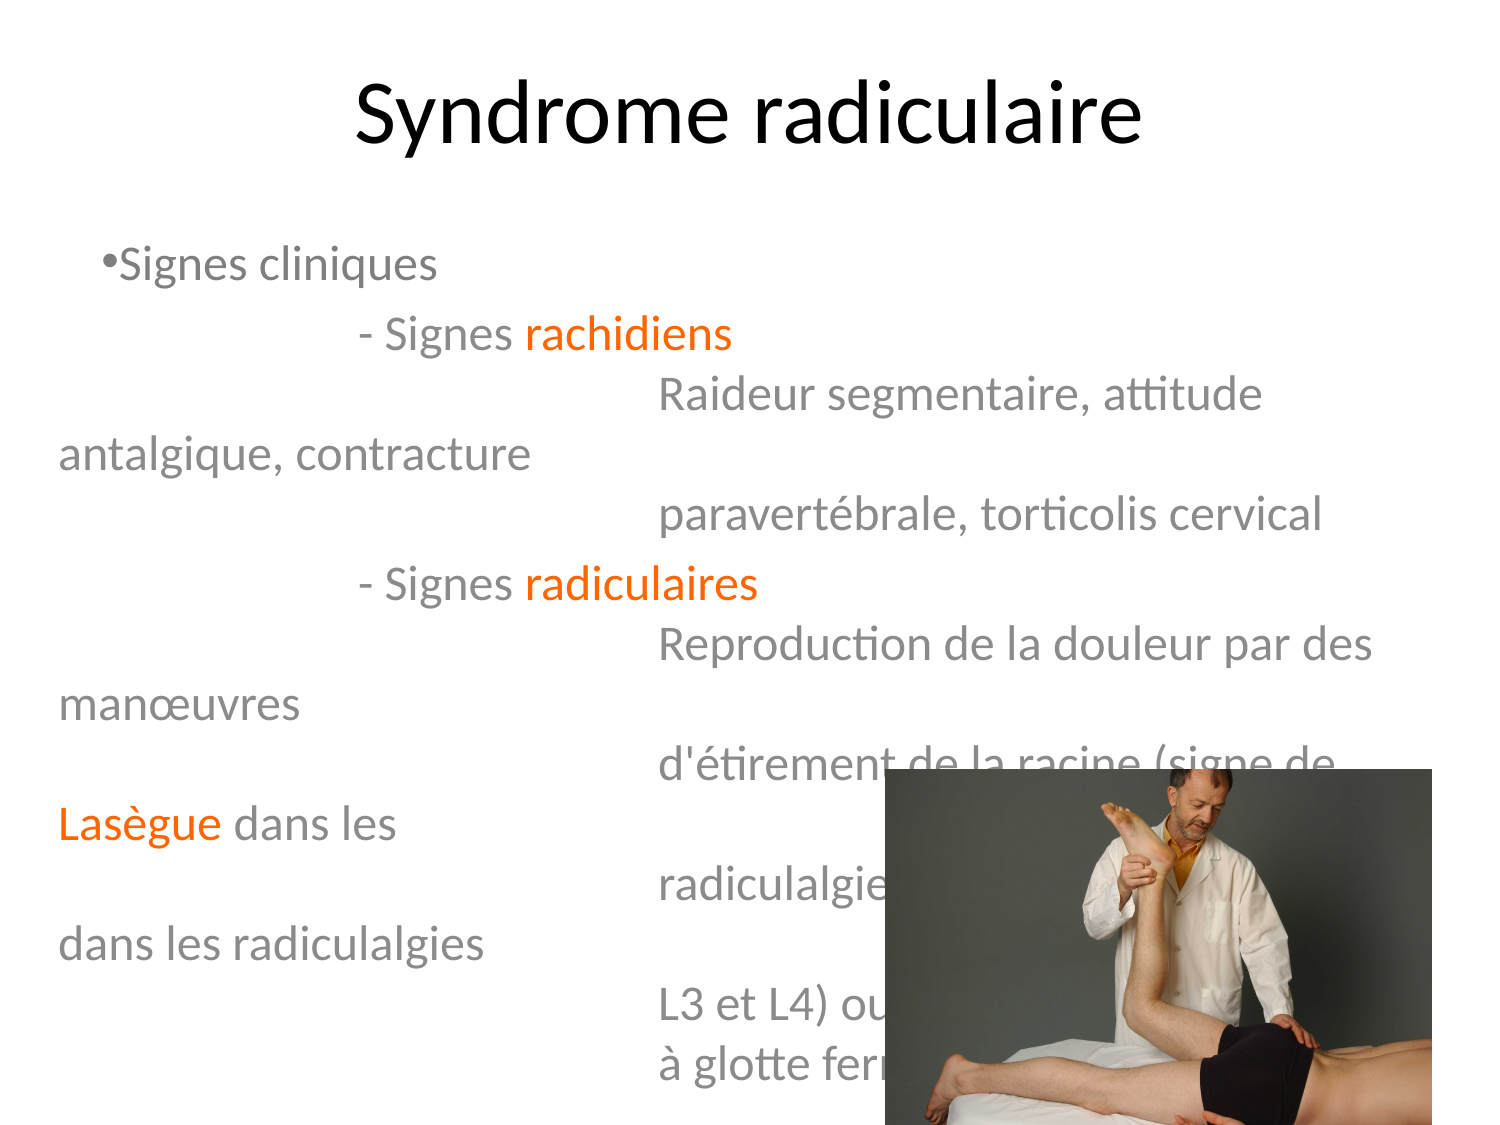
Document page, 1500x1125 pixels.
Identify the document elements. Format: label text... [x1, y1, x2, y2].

subtitle Signes cliniques - Signes rachidiens Raideur segmentaire, attitude antalgique, contracture paravertébrale, torticolis cervical - Signes radiculaires Reproduction de la douleur par des manœuvres d'étirement de la racine (signe de Lasègue dans les radiculalgies L5 et S1, signe de Léri dans les radiculalgies L3 et L4) ou les efforts à glotte fermée (valsalva) [43, 222, 1463, 719]
title Syndrome radiculaire [112, 0, 1388, 222]
picture [885, 769, 1432, 1125]
